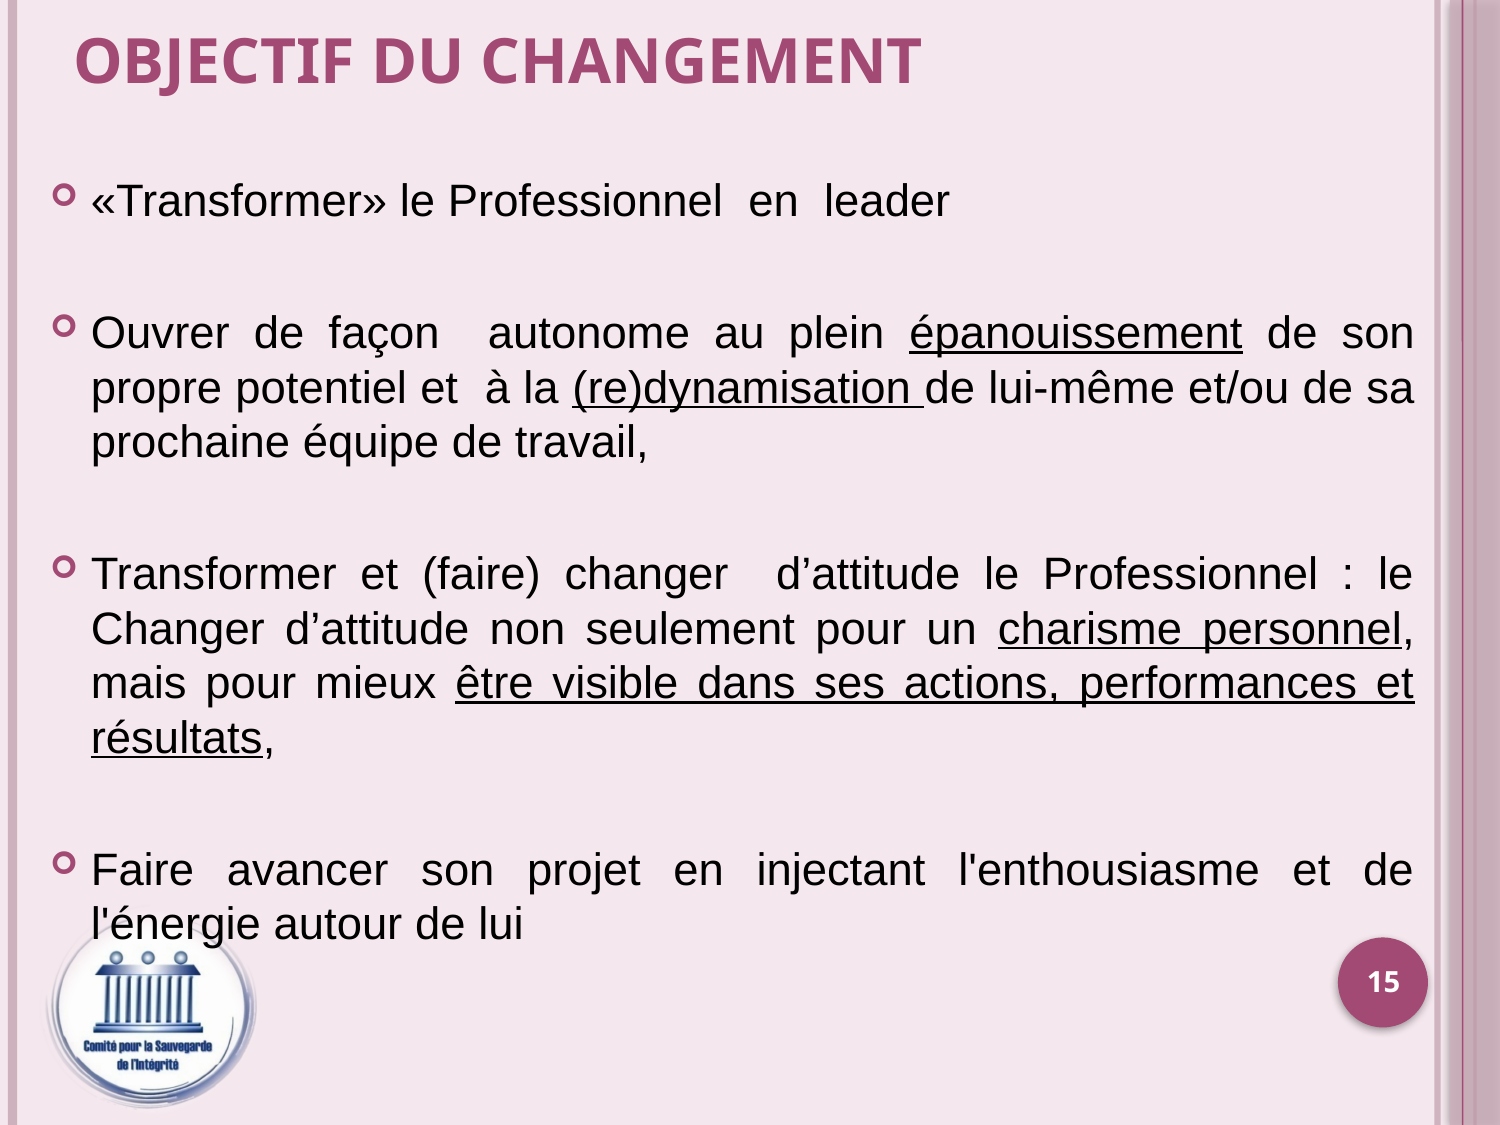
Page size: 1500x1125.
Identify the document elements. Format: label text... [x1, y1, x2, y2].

slide_number 15 [1333, 940, 1434, 1027]
picture [34, 899, 271, 1125]
list «Transformer» le Professionnel en leader Ouvrer de façon autonome au plein épanouissement de son propre potentiel et à la (re)dynamisation de lui-même et/ou de sa prochaine équipe de travail, Transformer et (faire) changer d’attitude le Professionnel : le Changer d’attitude non seulement pour un charisme personnel, mais pour mieux être visible dans ses actions, performances et résultats, Faire avancer son projet en injectant l'enthousiasme et de l'énergie autour de lui [35, 164, 1430, 964]
title Objectif du changement [58, 0, 1284, 104]
